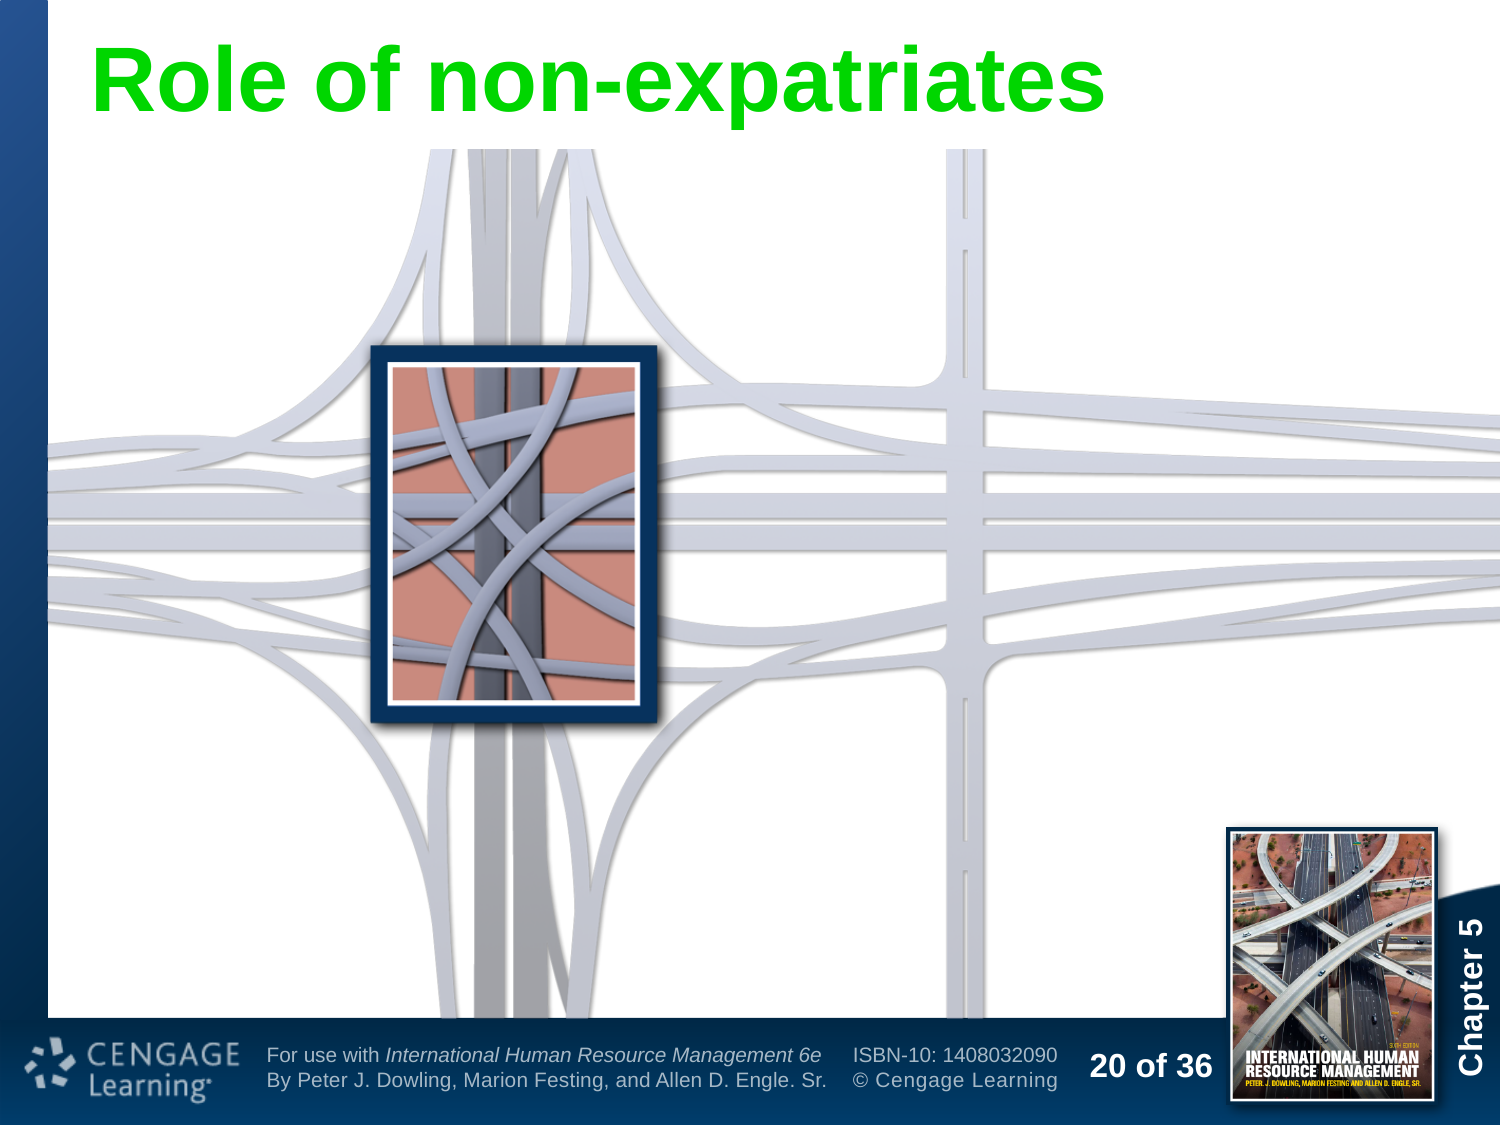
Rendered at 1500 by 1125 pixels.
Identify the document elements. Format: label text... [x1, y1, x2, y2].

title Role of non-expatriates [75, 0, 1500, 149]
picture [0, 0, 1500, 1125]
